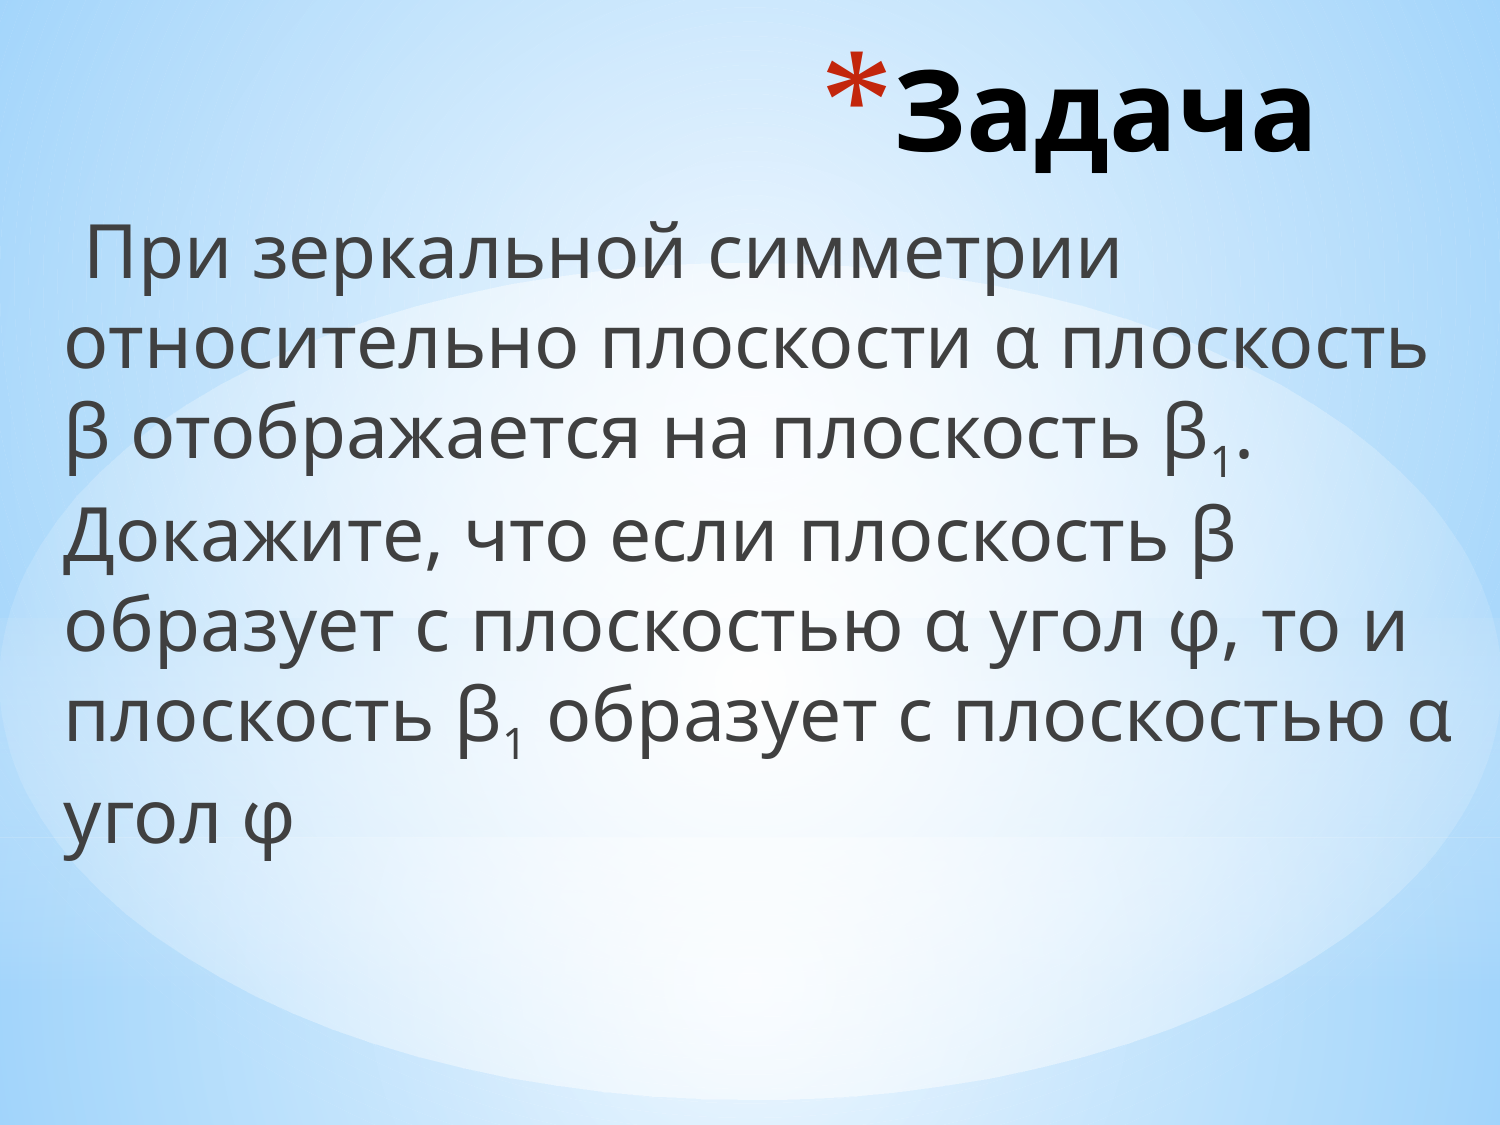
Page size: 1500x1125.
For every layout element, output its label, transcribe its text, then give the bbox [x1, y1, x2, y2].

title Задача [265, 30, 1334, 196]
list При зеркальной симметрии относительно плоскости α плоскость β отображается на плоскость β1. Докажите, что если плоскость β образует с плоскостью α угол φ, то и плоскость β1 образует с плоскостью α угол φ [41, 196, 1471, 1094]
